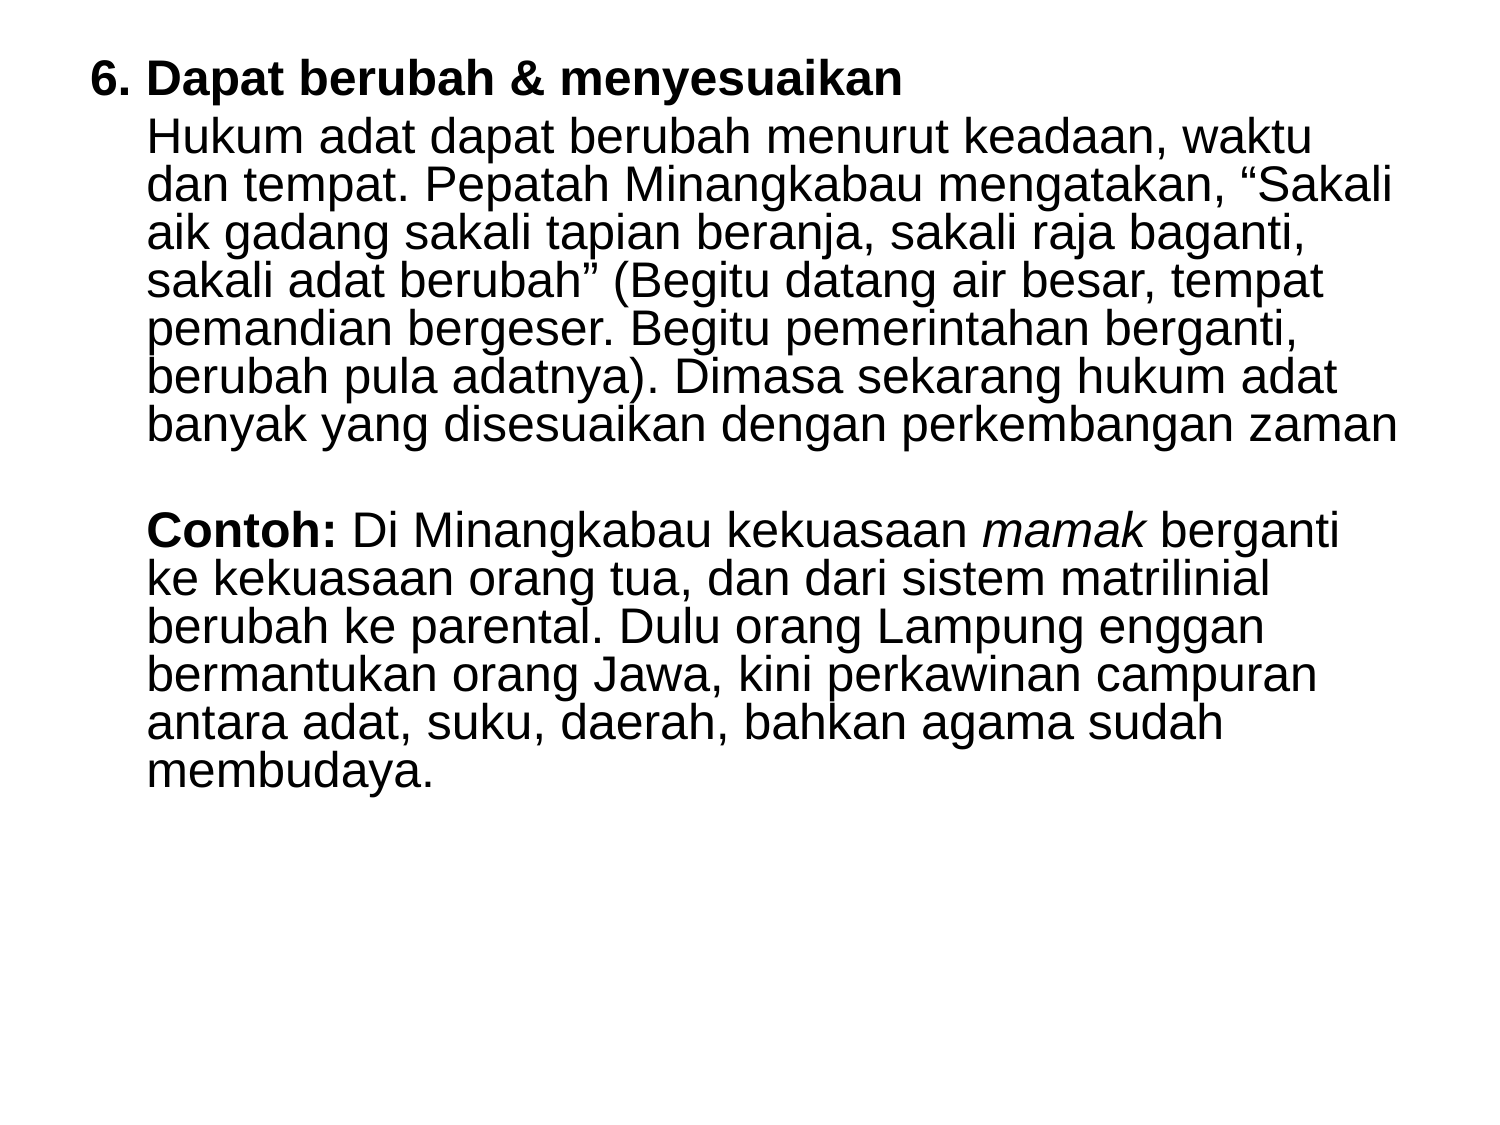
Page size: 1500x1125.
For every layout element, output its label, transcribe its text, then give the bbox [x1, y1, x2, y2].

list 6. Dapat berubah & menyesuaikan Hukum adat dapat berubah menurut keadaan, waktu dan tempat. Pepatah Minangkabau mengatakan, “Sakali aik gadang sakali tapian beranja, sakali raja baganti, sakali adat berubah” (Begitu datang air besar, tempat pemandian bergeser. Begitu pemerintahan berganti, berubah pula adatnya). Dimasa sekarang hukum adat banyak yang disesuaikan dengan perkembangan zaman Contoh: Di Minangkabau kekuasaan mamak berganti ke kekuasaan orang tua, dan dari sistem matrilinial berubah ke parental. Dulu orang Lampung enggan bermantukan orang Jawa, kini perkawinan campuran antara adat, suku, daerah, bahkan agama sudah membudaya. [74, 49, 1426, 1006]
